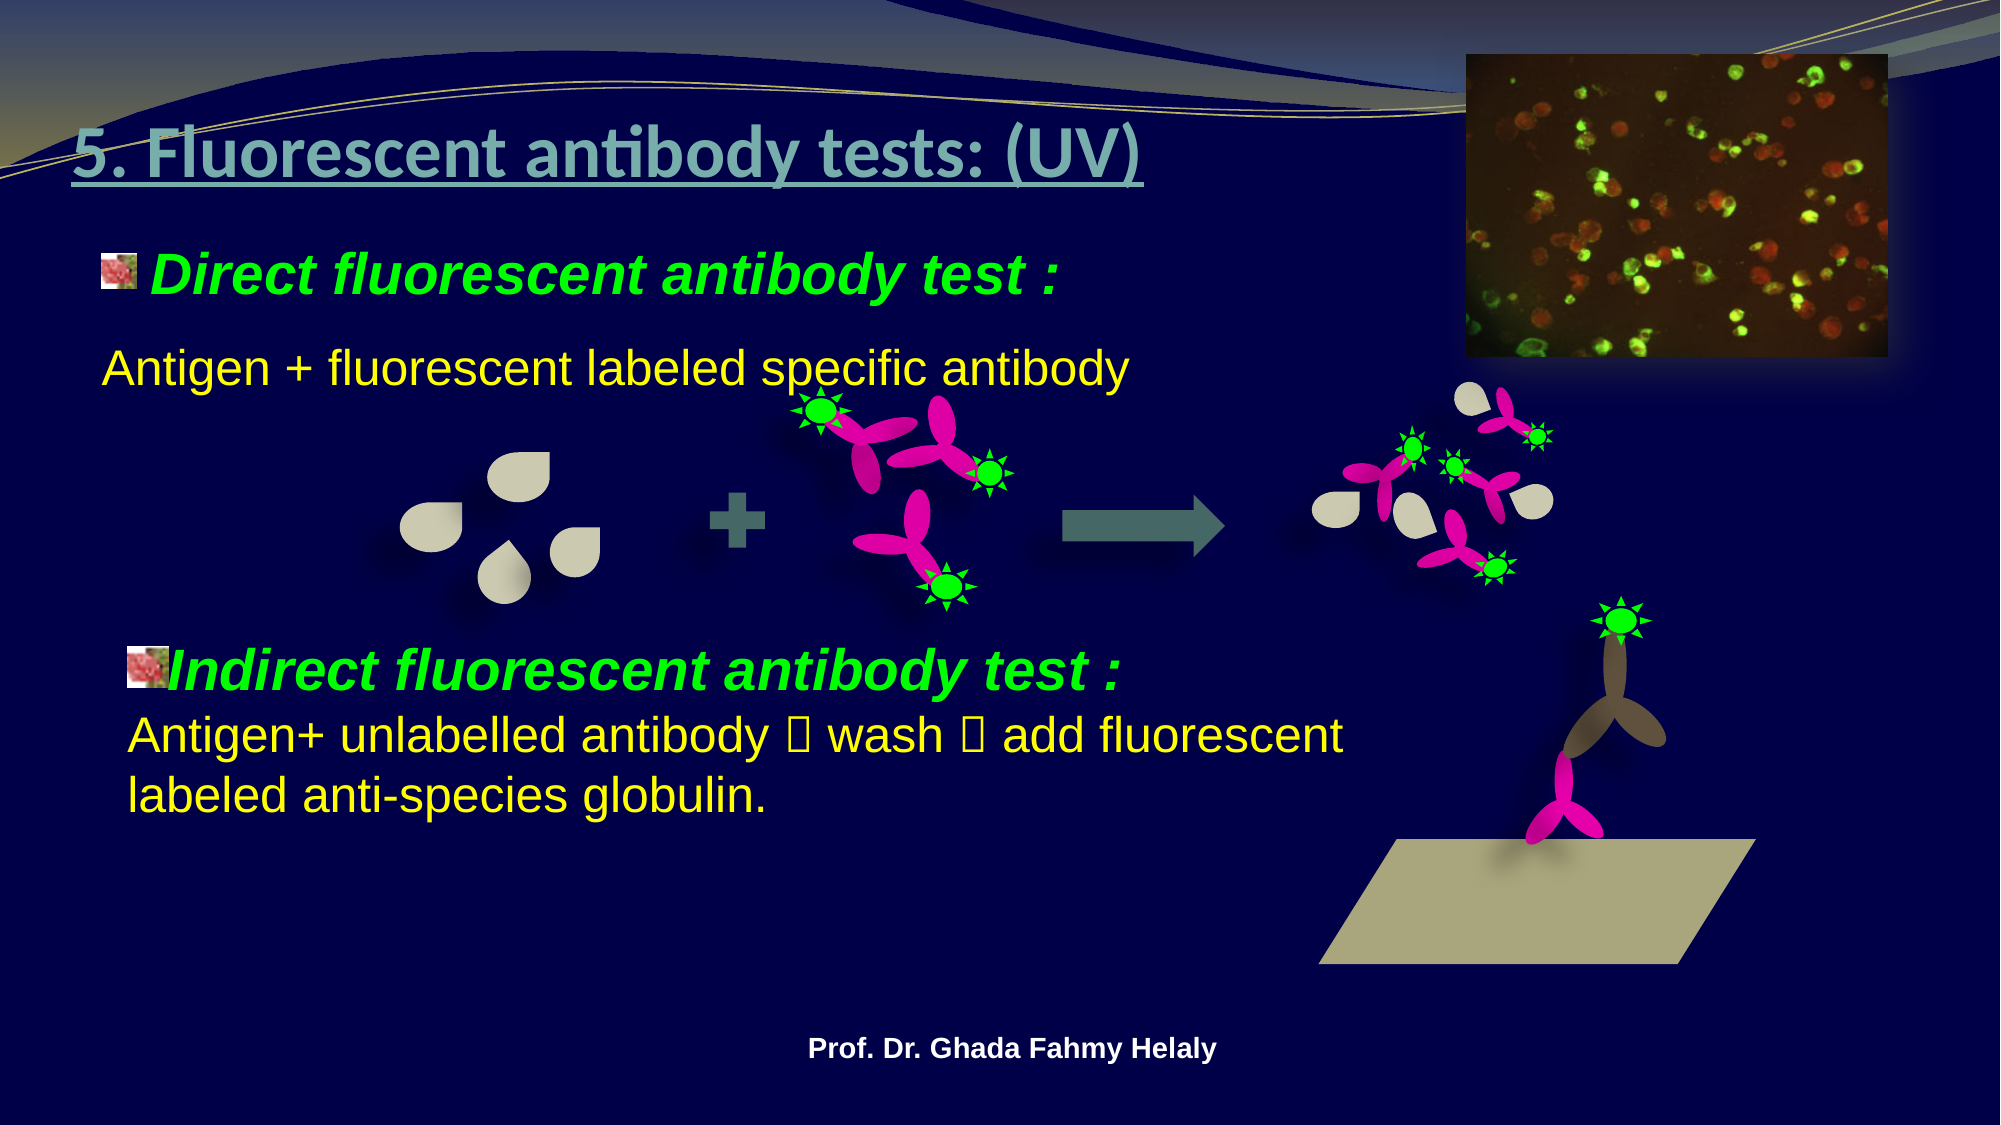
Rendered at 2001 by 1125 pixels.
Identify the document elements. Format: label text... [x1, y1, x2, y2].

footer Prof. Dr. Ghada Fahmy Helaly [682, 1012, 1233, 1073]
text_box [789, 385, 1015, 612]
text_box Indirect fluorescent antibody test : Antigen+ unlabelled antibody  wash  add fluorescent labeled anti-species globulin. [112, 624, 1463, 830]
picture [127, 646, 169, 688]
picture [1466, 53, 1888, 357]
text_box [399, 451, 601, 605]
text_box Direct fluorescent antibody test : Antigen + fluorescent labeled specific antibody [86, 193, 1454, 404]
text_box [709, 492, 765, 548]
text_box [1533, 749, 1610, 851]
text_box [1062, 494, 1225, 558]
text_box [1318, 838, 1757, 965]
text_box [1577, 595, 1673, 768]
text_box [1311, 370, 1550, 602]
text_box 5. Fluorescent antibody tests: (UV) [71, 86, 1238, 193]
picture [101, 253, 137, 289]
